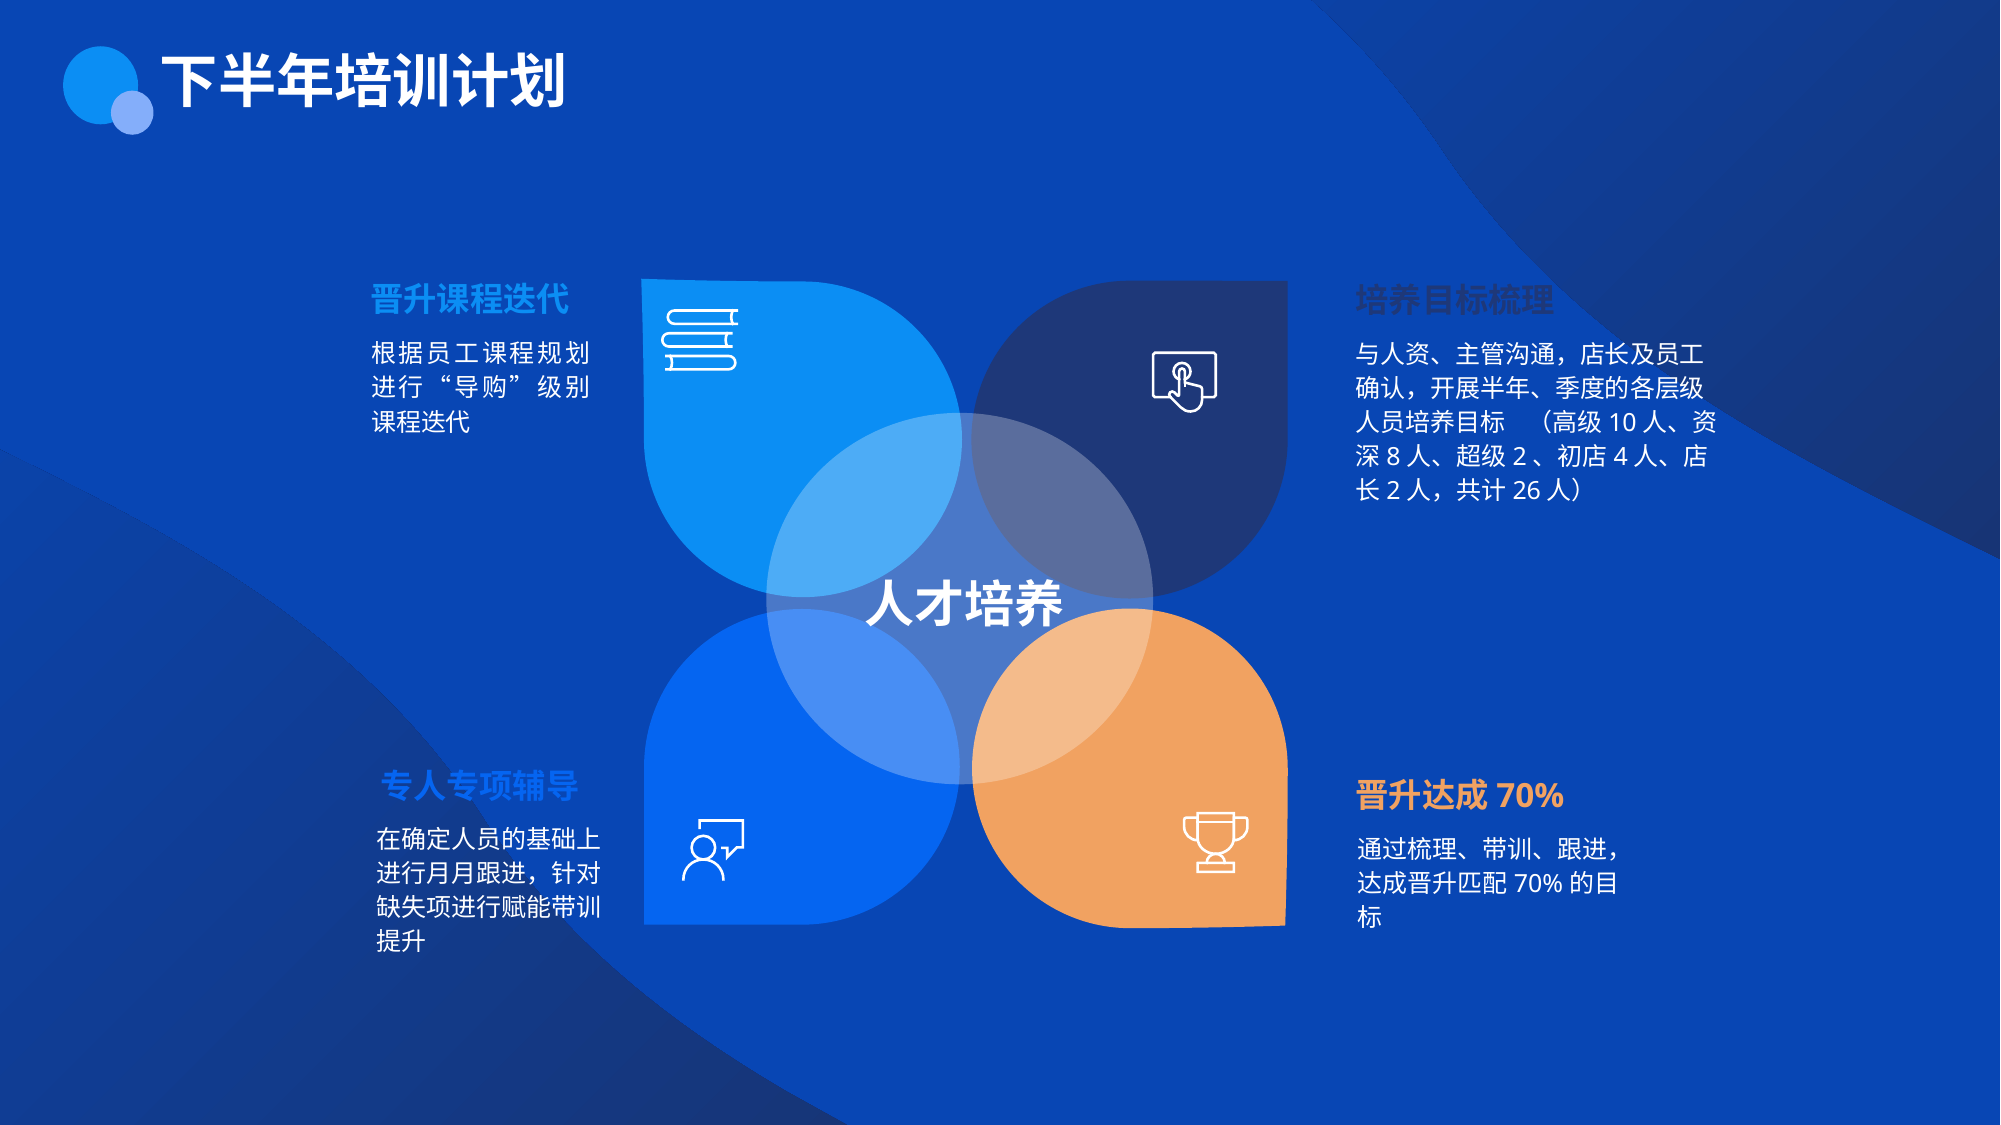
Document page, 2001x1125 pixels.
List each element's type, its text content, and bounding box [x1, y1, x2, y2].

text_box 下半年培训计划 [145, 36, 728, 123]
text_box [1340, 766, 1691, 898]
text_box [244, 757, 631, 963]
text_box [295, 270, 646, 443]
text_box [1340, 271, 1735, 513]
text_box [643, 280, 1288, 929]
